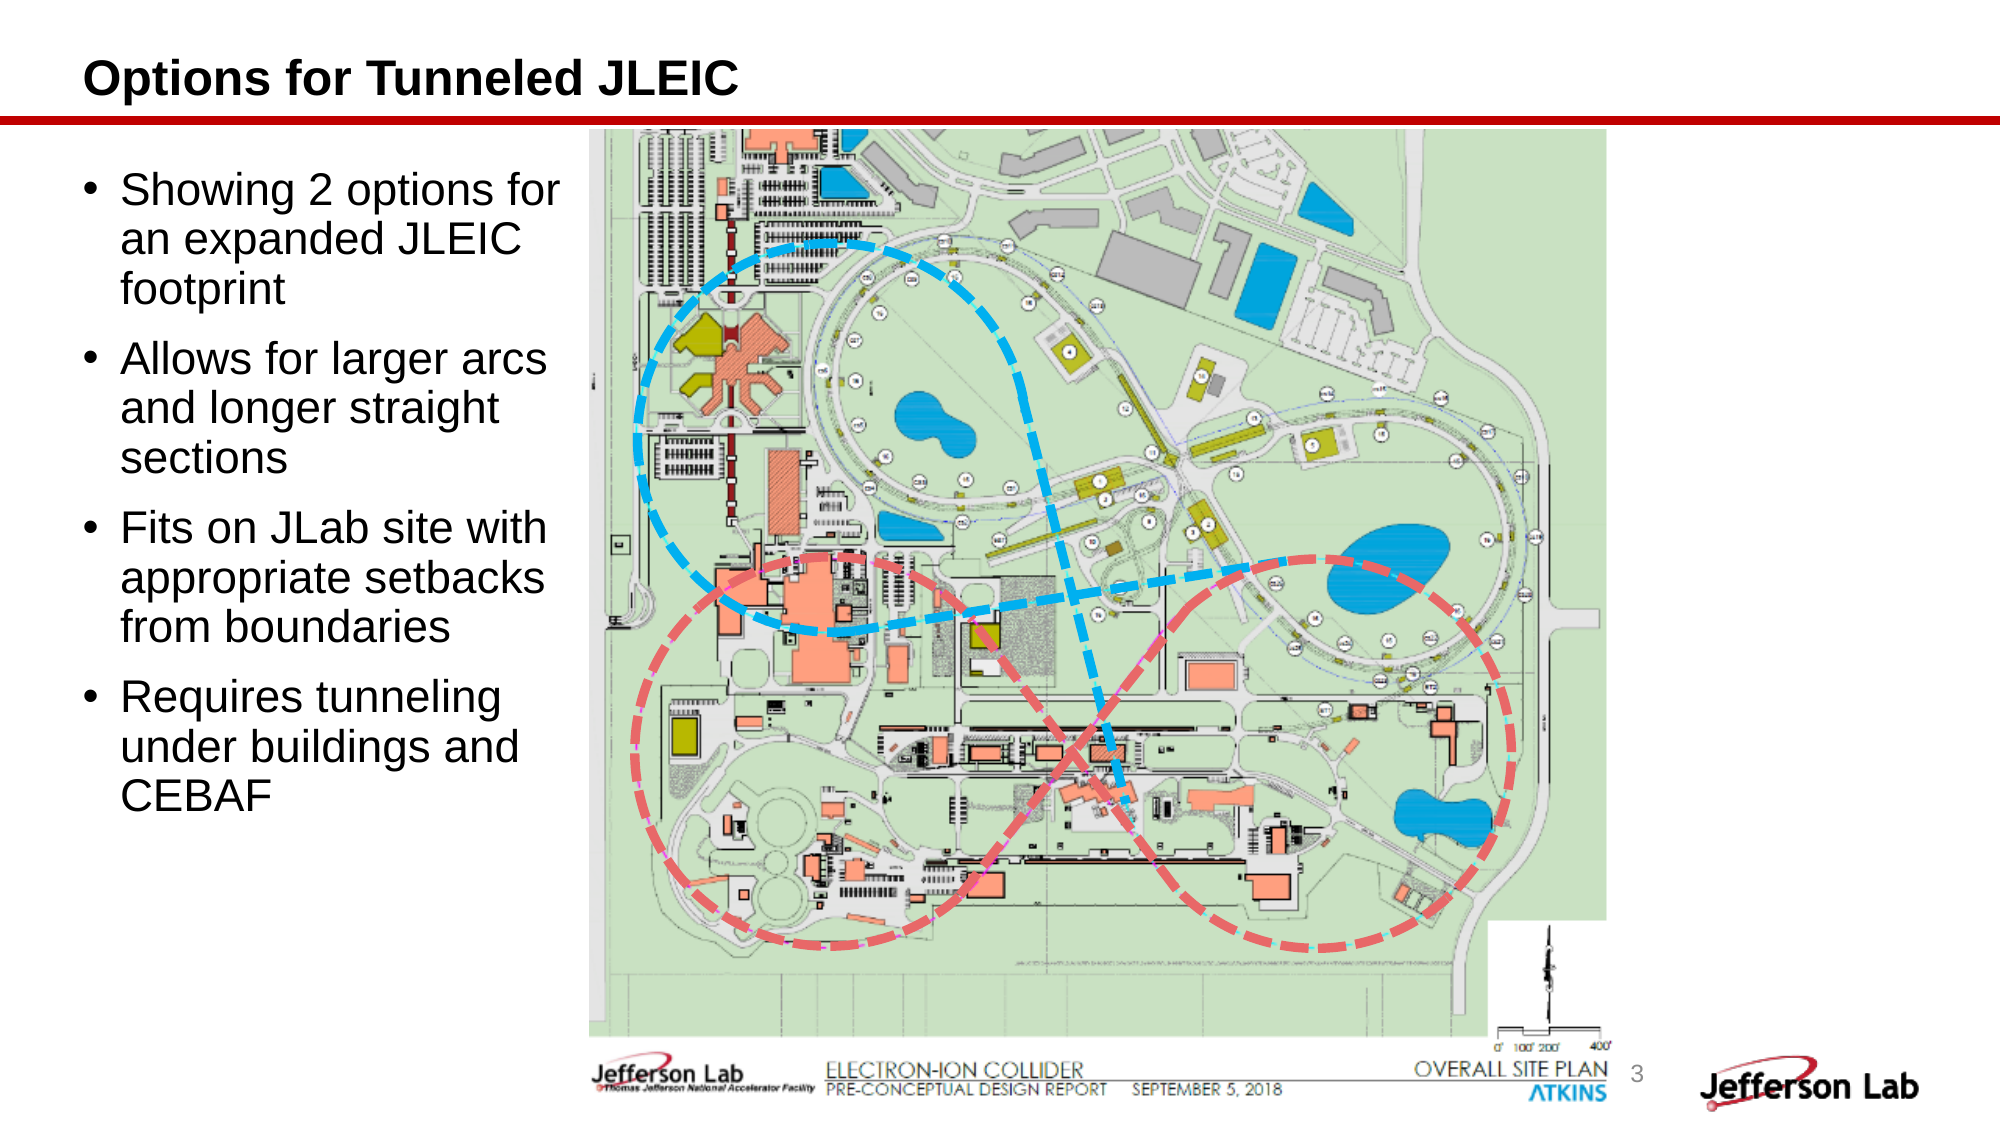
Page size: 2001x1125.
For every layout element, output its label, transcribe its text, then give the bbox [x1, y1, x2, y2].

title Options for Tunneled JLEIC [67, 39, 1919, 120]
list Showing 2 options for an expanded JLEIC footprint Allows for larger arcs and longer straight sections Fits on JLab site with appropriate setbacks from boundaries Requires tunneling under buildings and CEBAF [67, 158, 579, 1042]
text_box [589, 129, 1613, 1116]
slide_number 3 [1613, 1042, 1863, 1103]
picture [1698, 1047, 1933, 1124]
